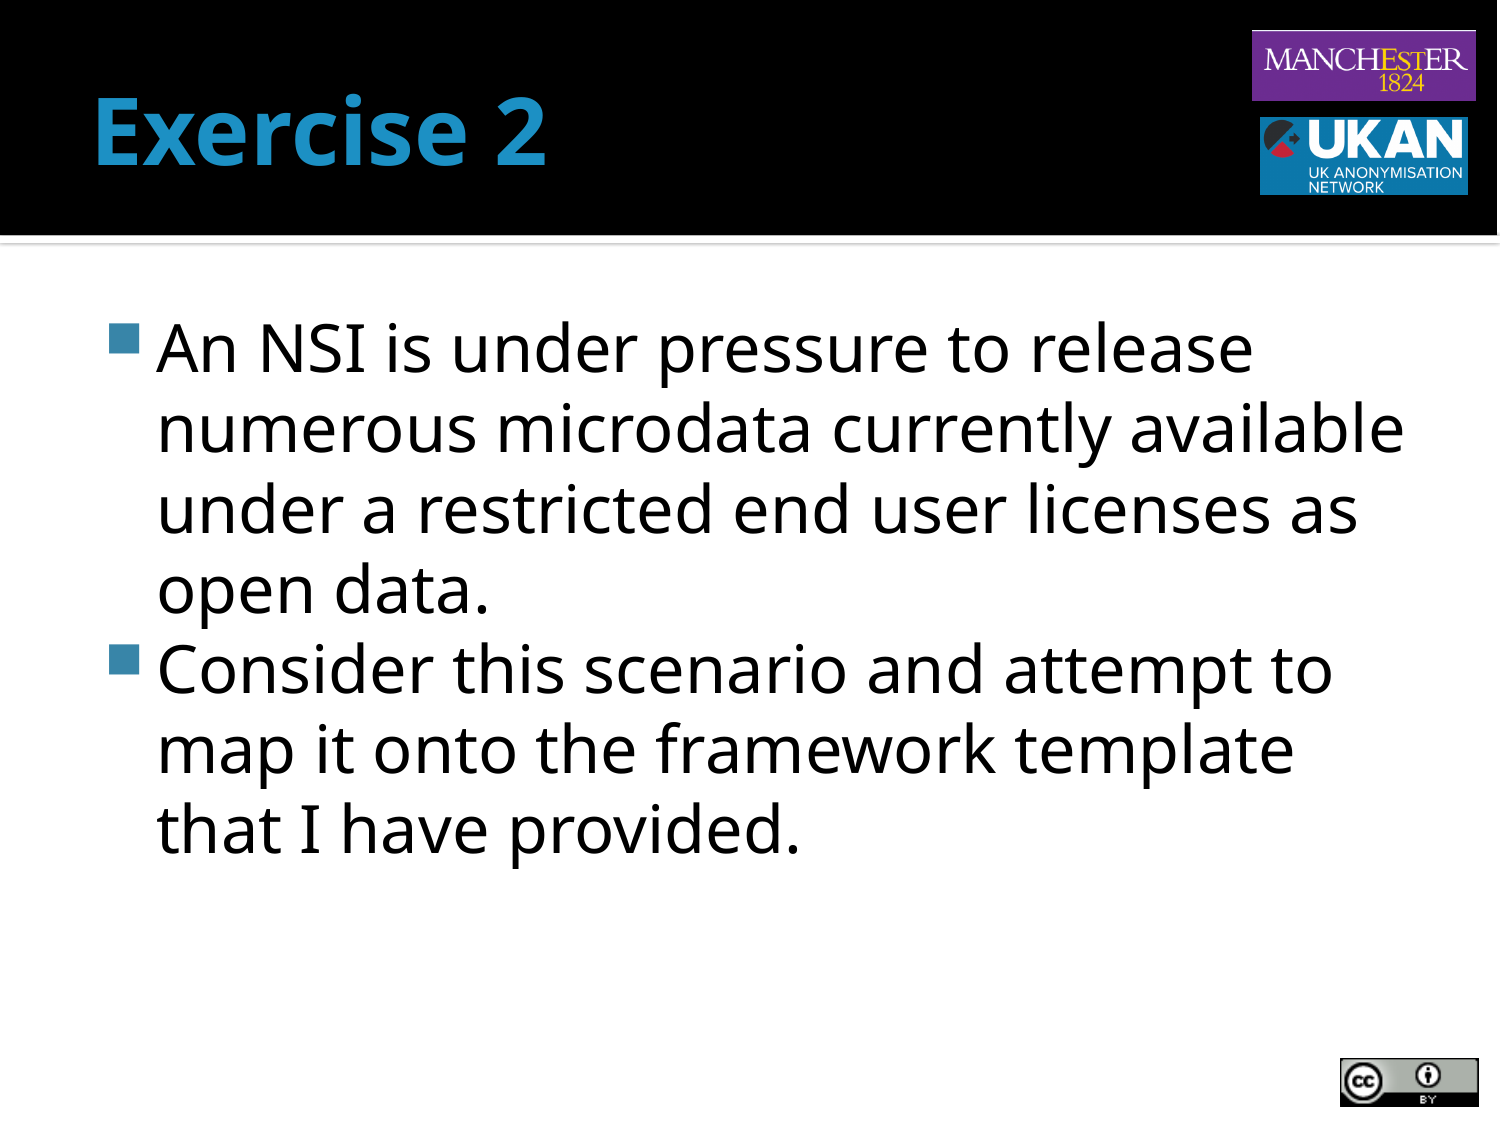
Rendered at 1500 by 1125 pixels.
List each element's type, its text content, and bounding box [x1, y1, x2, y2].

picture [1425, 30, 1476, 101]
picture [1427, 120, 1461, 157]
title Exercise 2 [75, 25, 1425, 231]
picture [1340, 1058, 1479, 1107]
list An NSI is under pressure to release numerous microdata currently available under a restricted end user licenses as open data. Consider this scenario and attempt to map it onto the framework template that I have provided. [75, 291, 1425, 1050]
